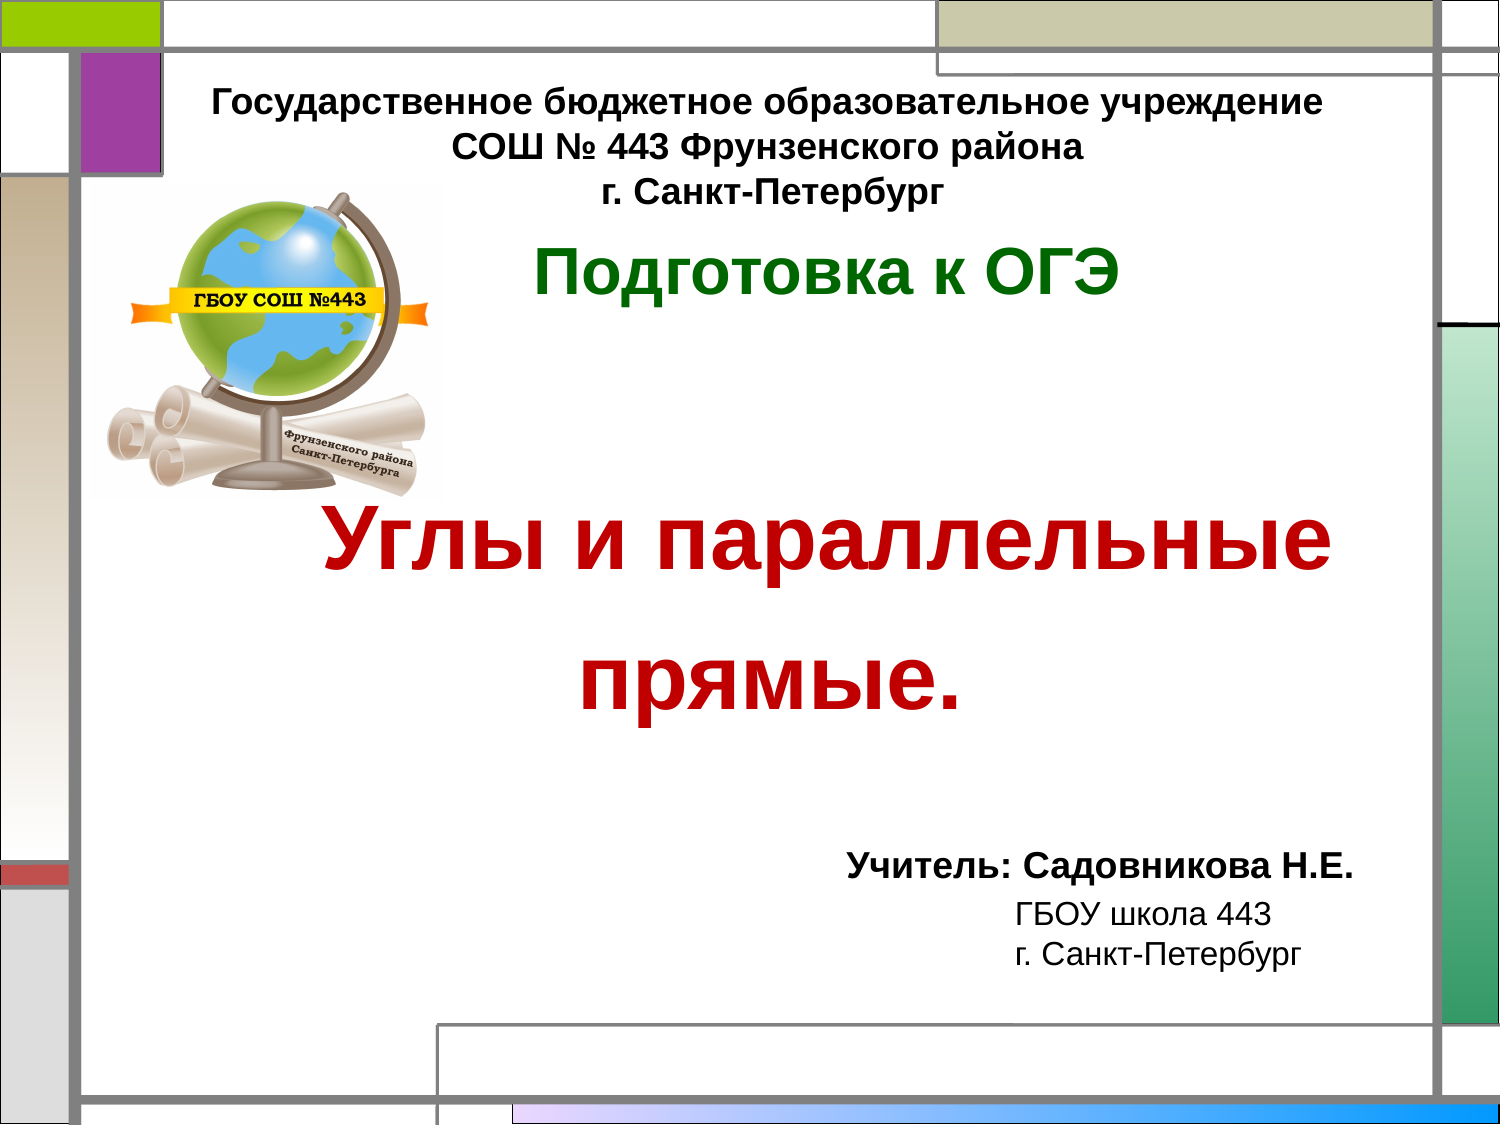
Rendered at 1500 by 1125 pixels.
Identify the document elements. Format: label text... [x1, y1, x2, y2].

picture [90, 183, 445, 501]
text_box Подготовка к ОГЭ Углы и параллельные прямые. [55, 0, 1434, 886]
text_box [189, 702, 673, 862]
text_box Учитель: Садовникова Н.Е. [796, 833, 1405, 921]
text_box [578, 976, 1405, 1031]
text_box ГБОУ школа 443 г. Санкт-Петербург [944, 885, 1457, 974]
text_box Государственное бюджетное образовательное учреждение СОШ № 443 Фрунзенского района г. Санкт-Петербург [163, 70, 1382, 233]
